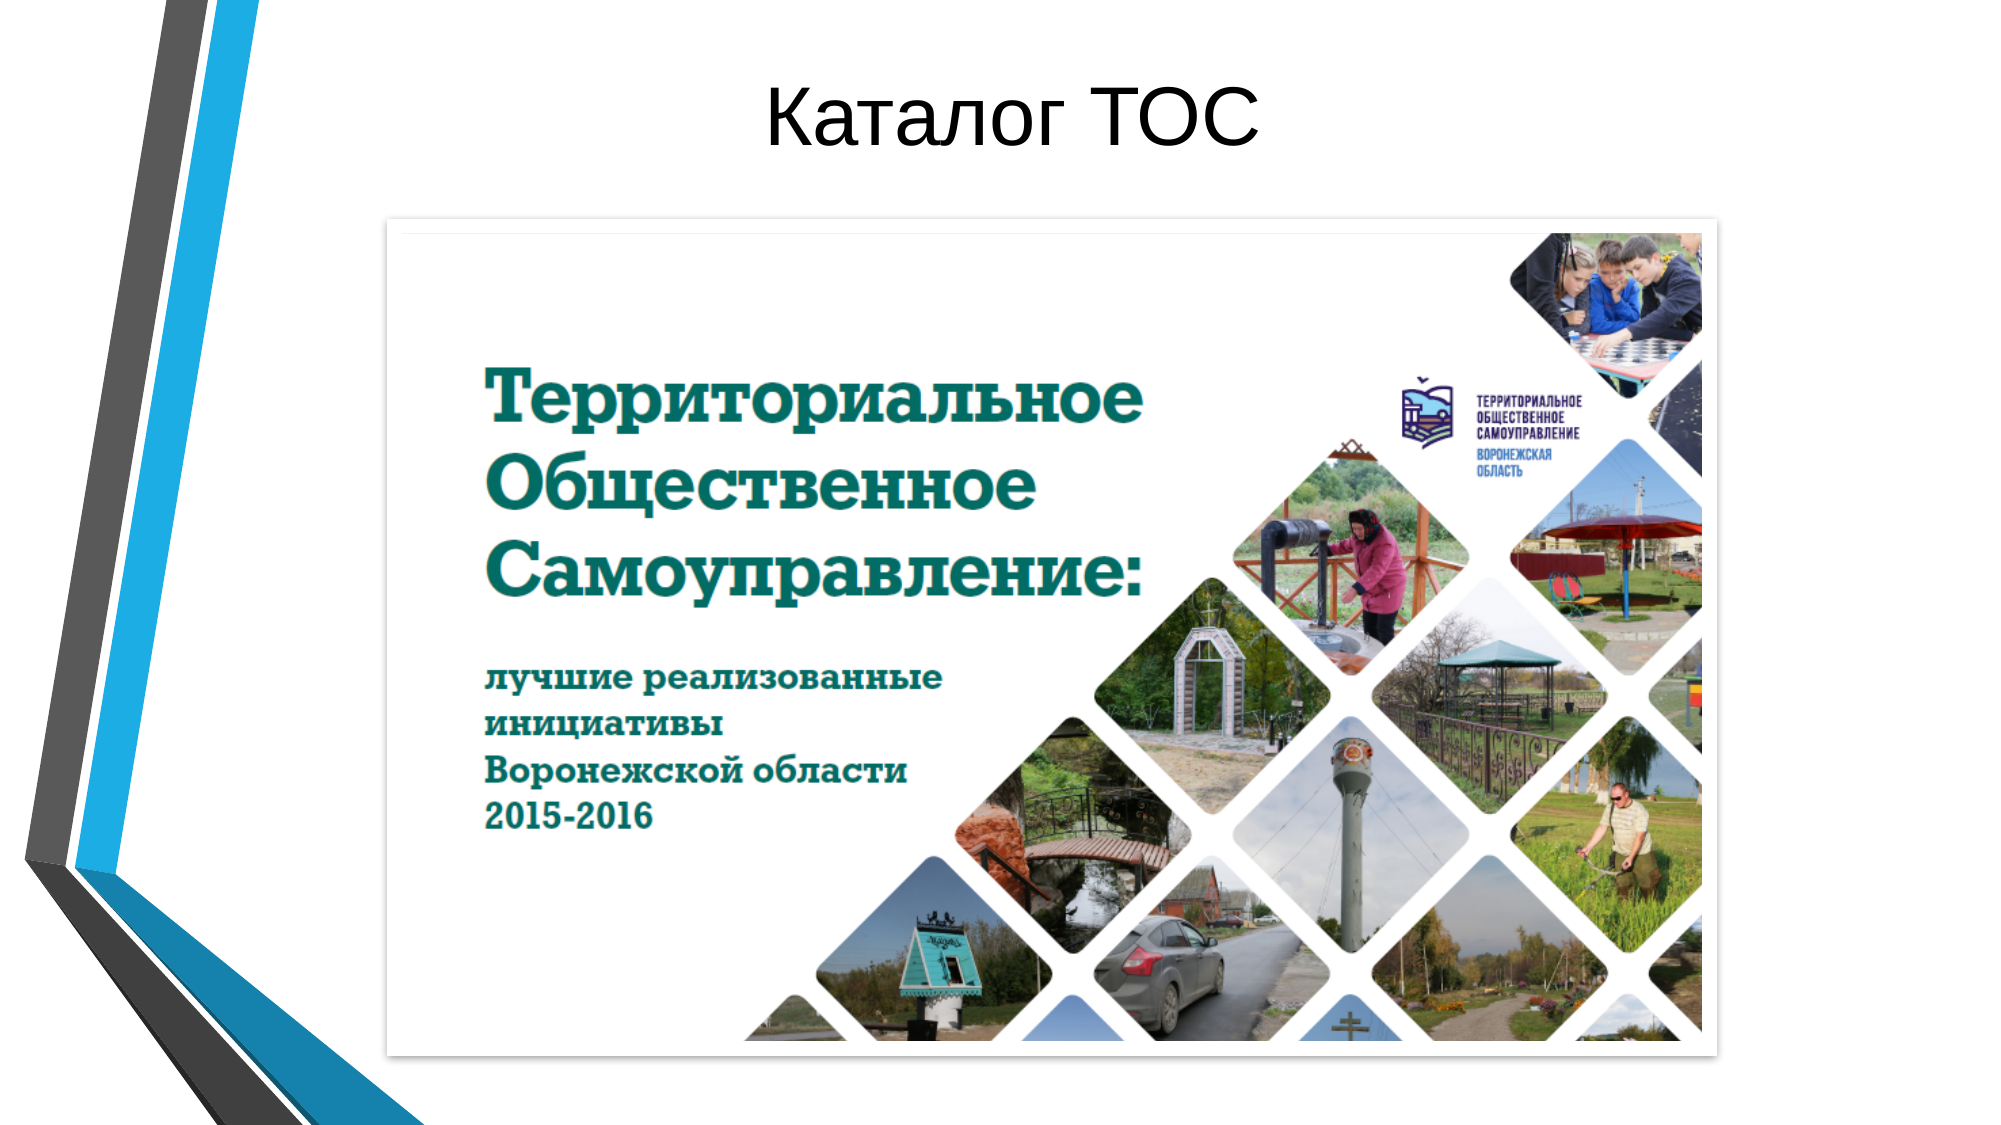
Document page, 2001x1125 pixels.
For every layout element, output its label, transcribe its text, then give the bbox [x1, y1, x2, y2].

title Каталог ТОС [366, 47, 1660, 177]
picture [401, 232, 1703, 1042]
